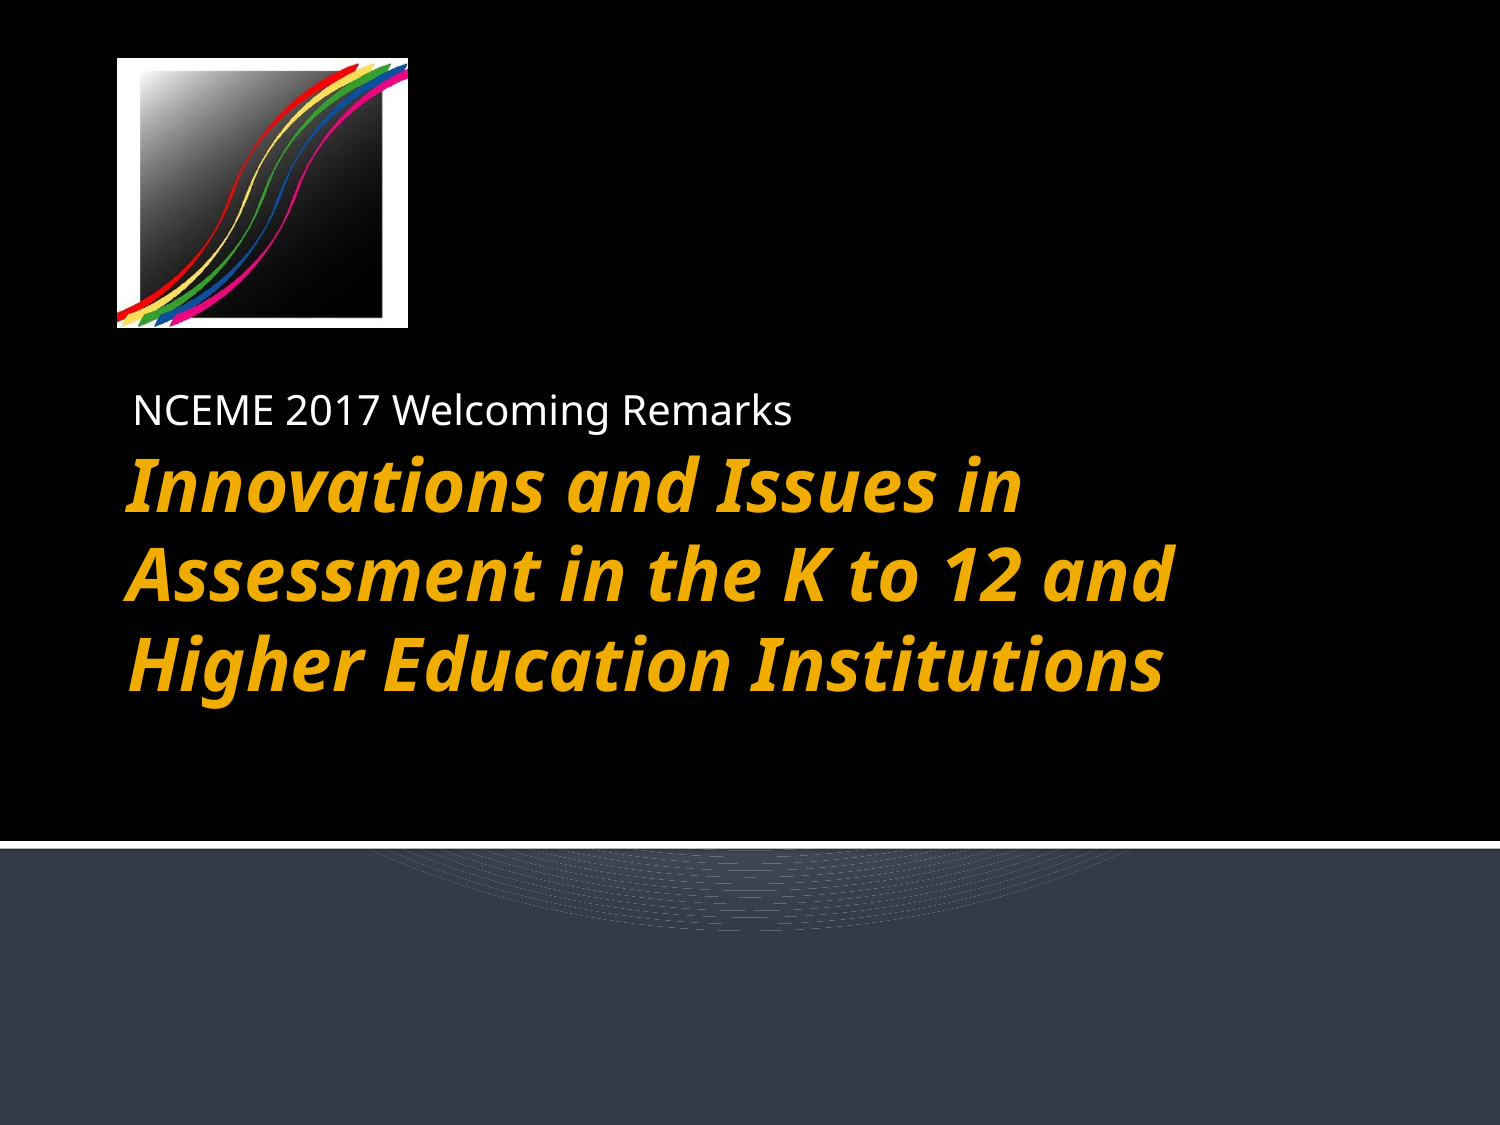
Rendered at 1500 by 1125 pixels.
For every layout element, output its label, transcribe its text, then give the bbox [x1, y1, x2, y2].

subtitle NCEME 2017 Welcoming Remarks [112, 187, 1438, 434]
picture [117, 58, 408, 329]
title Innovations and Issues in Assessment in the K to 12 and Higher Education Institutions [112, 438, 1438, 713]
